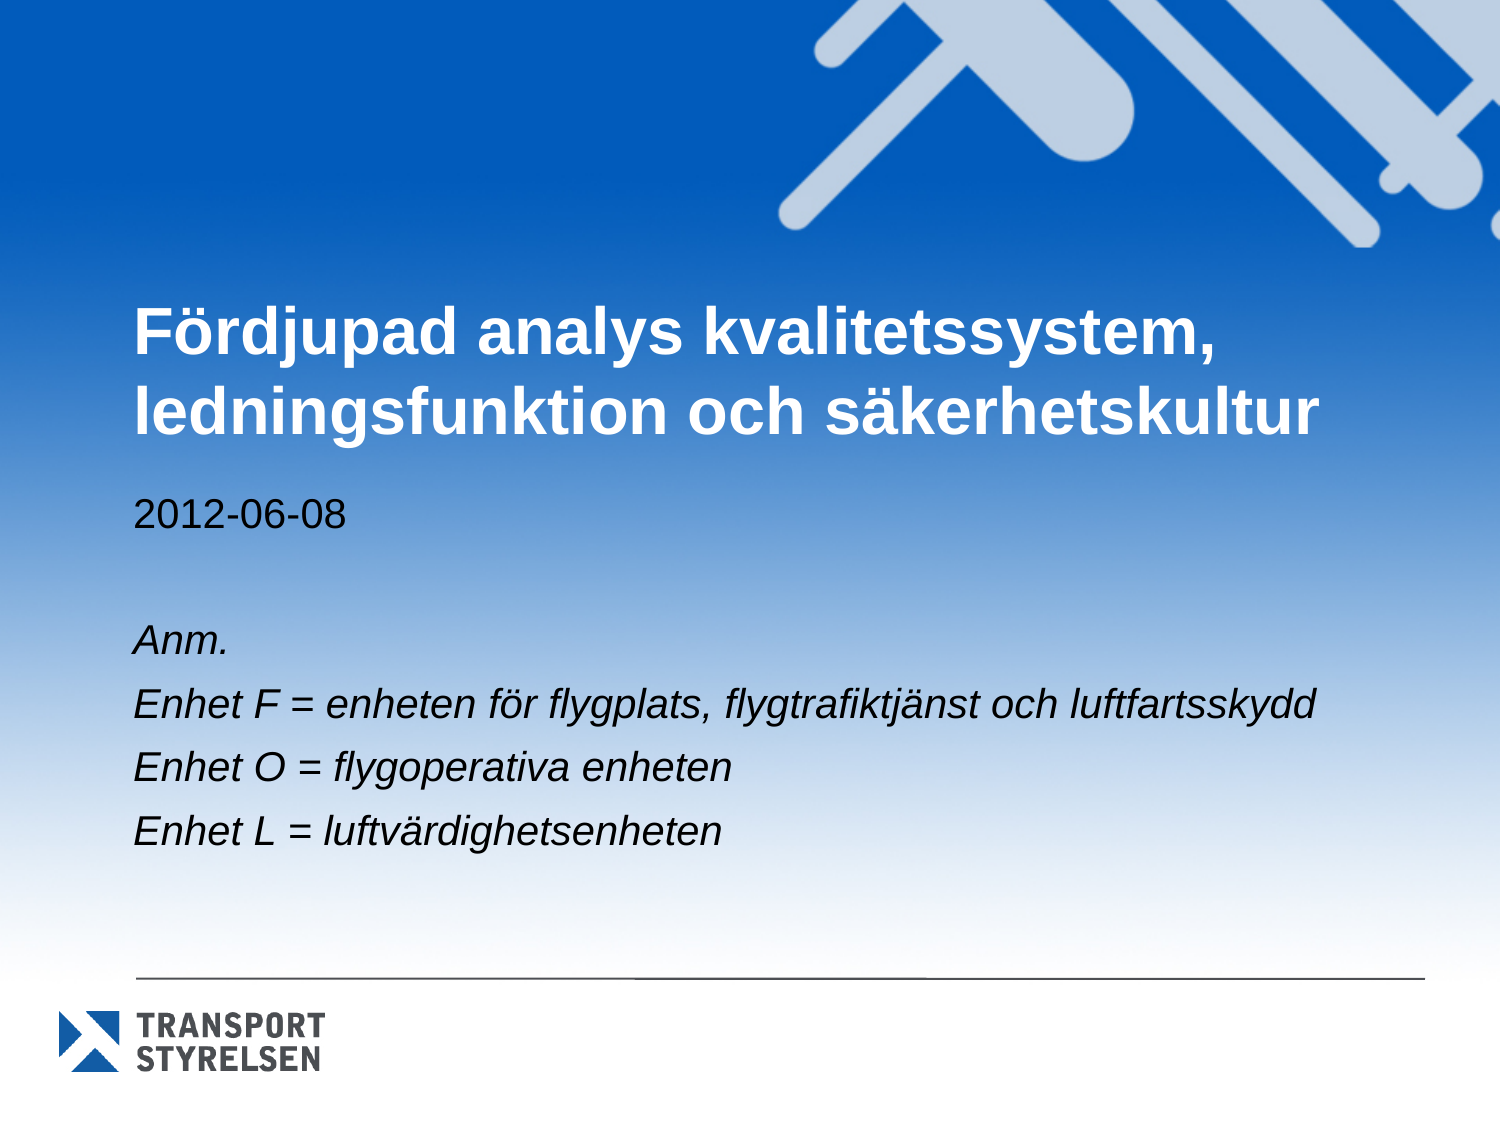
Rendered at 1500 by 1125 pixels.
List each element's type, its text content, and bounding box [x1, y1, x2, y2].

picture [59, 1011, 325, 1072]
subtitle 2012-06-08 Anm. Enhet F = enheten för flygplats, flygtrafiktjänst och luftfartsskydd Enhet O = flygoperativa enheten Enhet L = luftvärdighetsenheten [118, 474, 1395, 762]
title Fördjupad analys kvalitetssystem, ledningsfunktion och säkerhetskultur [117, 269, 1394, 456]
picture [0, 0, 1500, 985]
